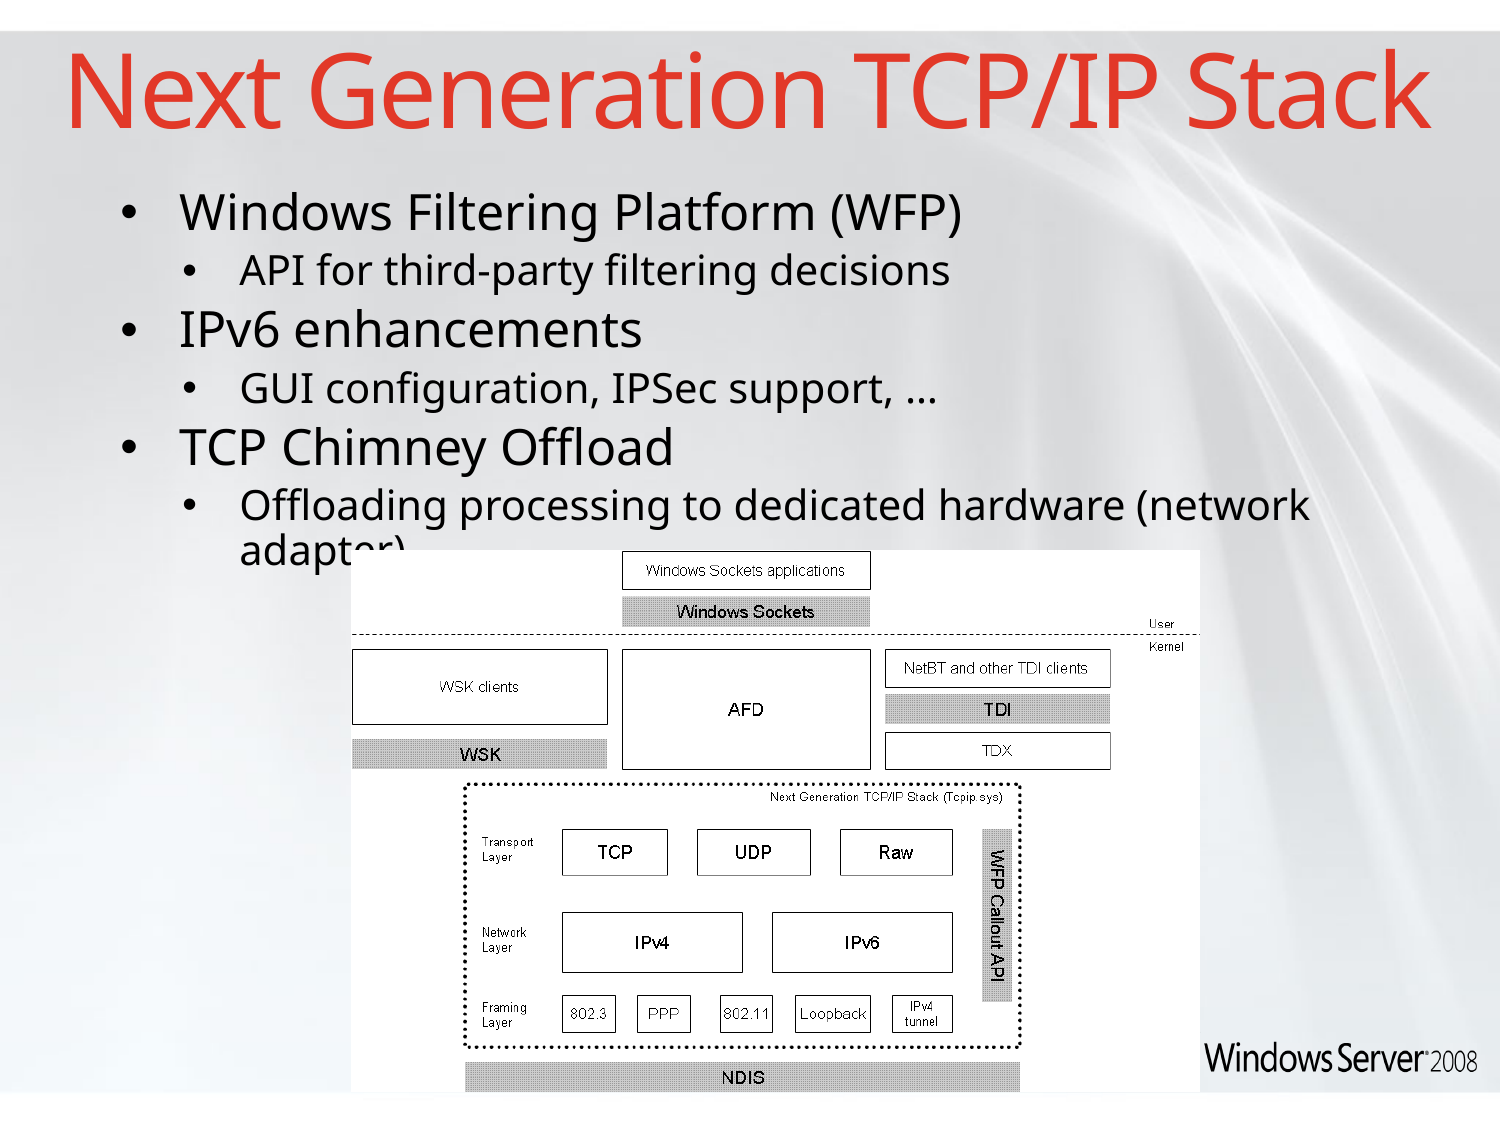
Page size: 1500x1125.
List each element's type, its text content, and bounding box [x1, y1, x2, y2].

picture [0, 0, 1500, 1125]
title Next Generation TCP/IP Stack [62, 37, 1438, 152]
list Windows Filtering Platform (WFP) API for third-party filtering decisions IPv6 enhancements GUI configuration, IPSec support, … TCP Chimney Offload Offloading processing to dedicated hardware (network adapter) [58, 187, 1434, 542]
